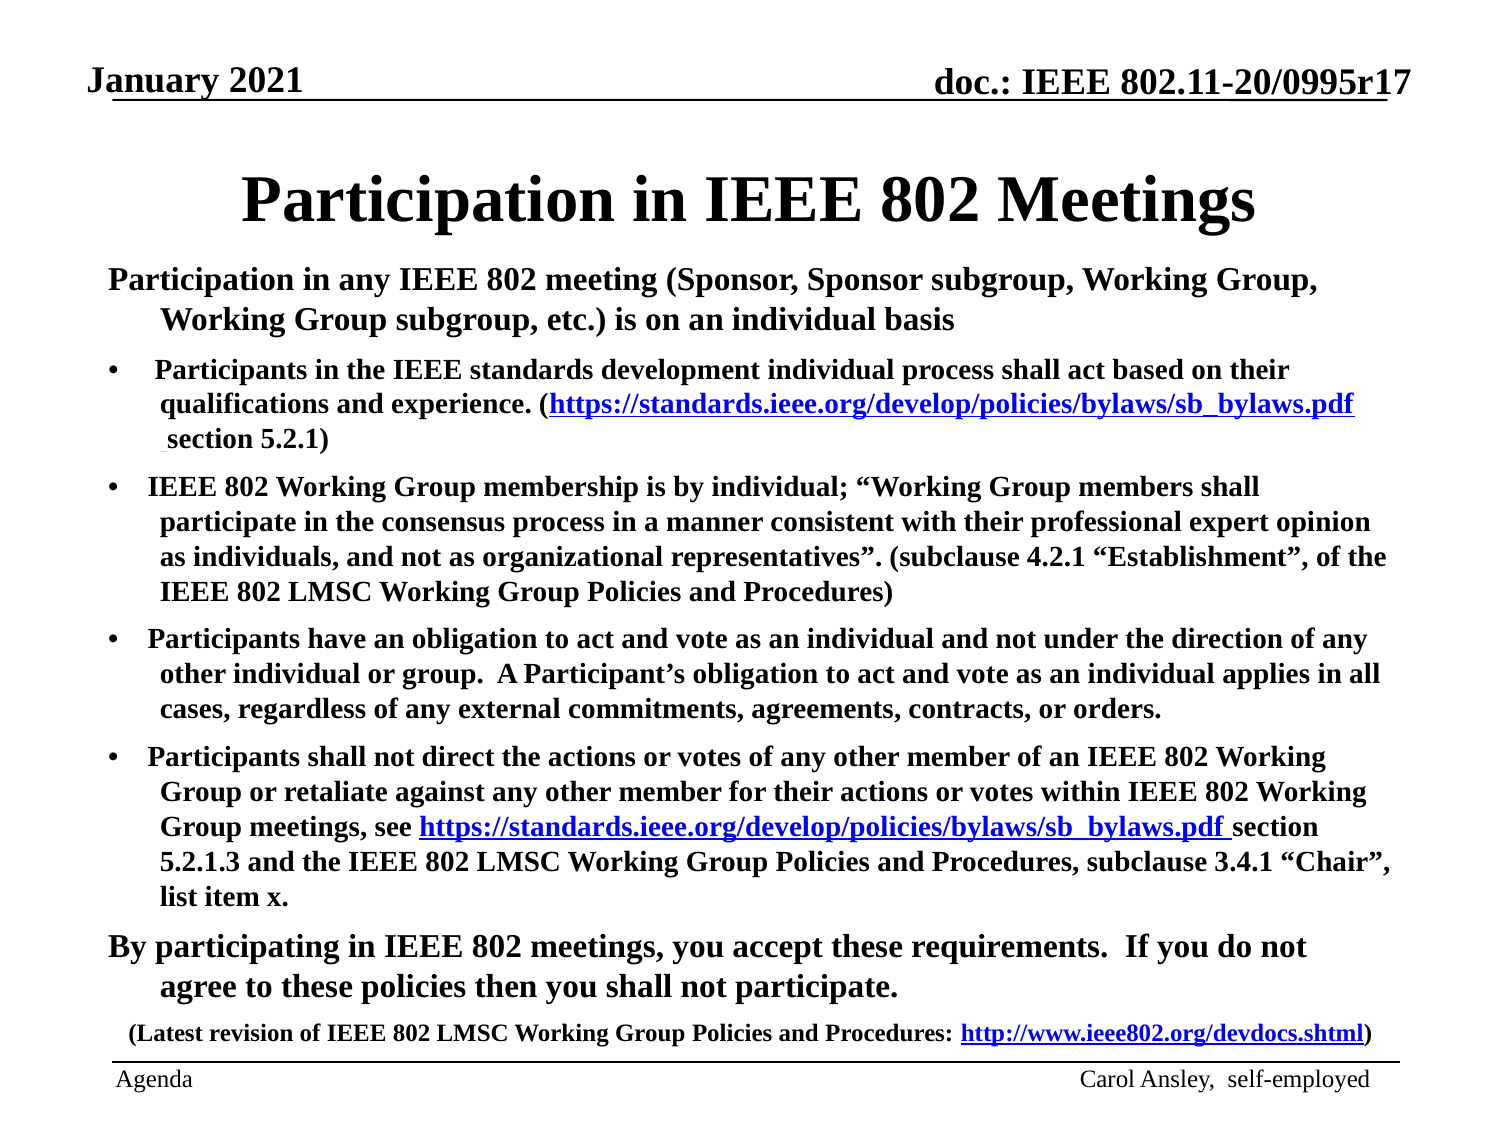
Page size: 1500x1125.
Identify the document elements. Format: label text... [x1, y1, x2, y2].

text_box Participation in IEEE 802 Meetings [112, 147, 1388, 243]
text_box Participation in any IEEE 802 meeting (Sponsor, Sponsor subgroup, Working Group, Working Group subgroup, etc.) is on an individual basis • Participants in the IEEE standards development individual process shall act based on their qualifications and experience. (https://standards.ieee.org/develop/policies/bylaws/sb_bylaws.pdf section 5.2.1) • IEEE 802 Working Group membership is by individual; “Working Group members shall participate in the consensus process in a manner consistent with their professional expert opinion as individuals, and not as organizational representatives”. (subclause 4.2.1 “Establishment”, of the IEEE 802 LMSC Working Group Policies and Procedures) • Participants have an obligation to act and vote as an individual and not under the direction of any other individual or group. A Participant’s obligation to act and vote as an individual applies in all cases, regardless of any external commitments, agreements, contracts, or orders. • Participants shall not direct the actions or votes of any other member of an IEEE 802 Working Group or retaliate against any other member for their actions or votes within IEEE 802 Working Group meetings, see https://standards.ieee.org/develop/policies/bylaws/sb_bylaws.pdf section 5.2.1.3 and the IEEE 802 LMSC Working Group Policies and Procedures, subclause 3.4.1 “Chair”, list item x. By participating in IEEE 802 meetings, you accept these requirements. If you do not agree to these policies then you shall not participate. (Latest revision of IEEE 802 LMSC Working Group Policies and Procedures: http://www.ieee802.org/devdocs.shtml) [99, 249, 1400, 1055]
